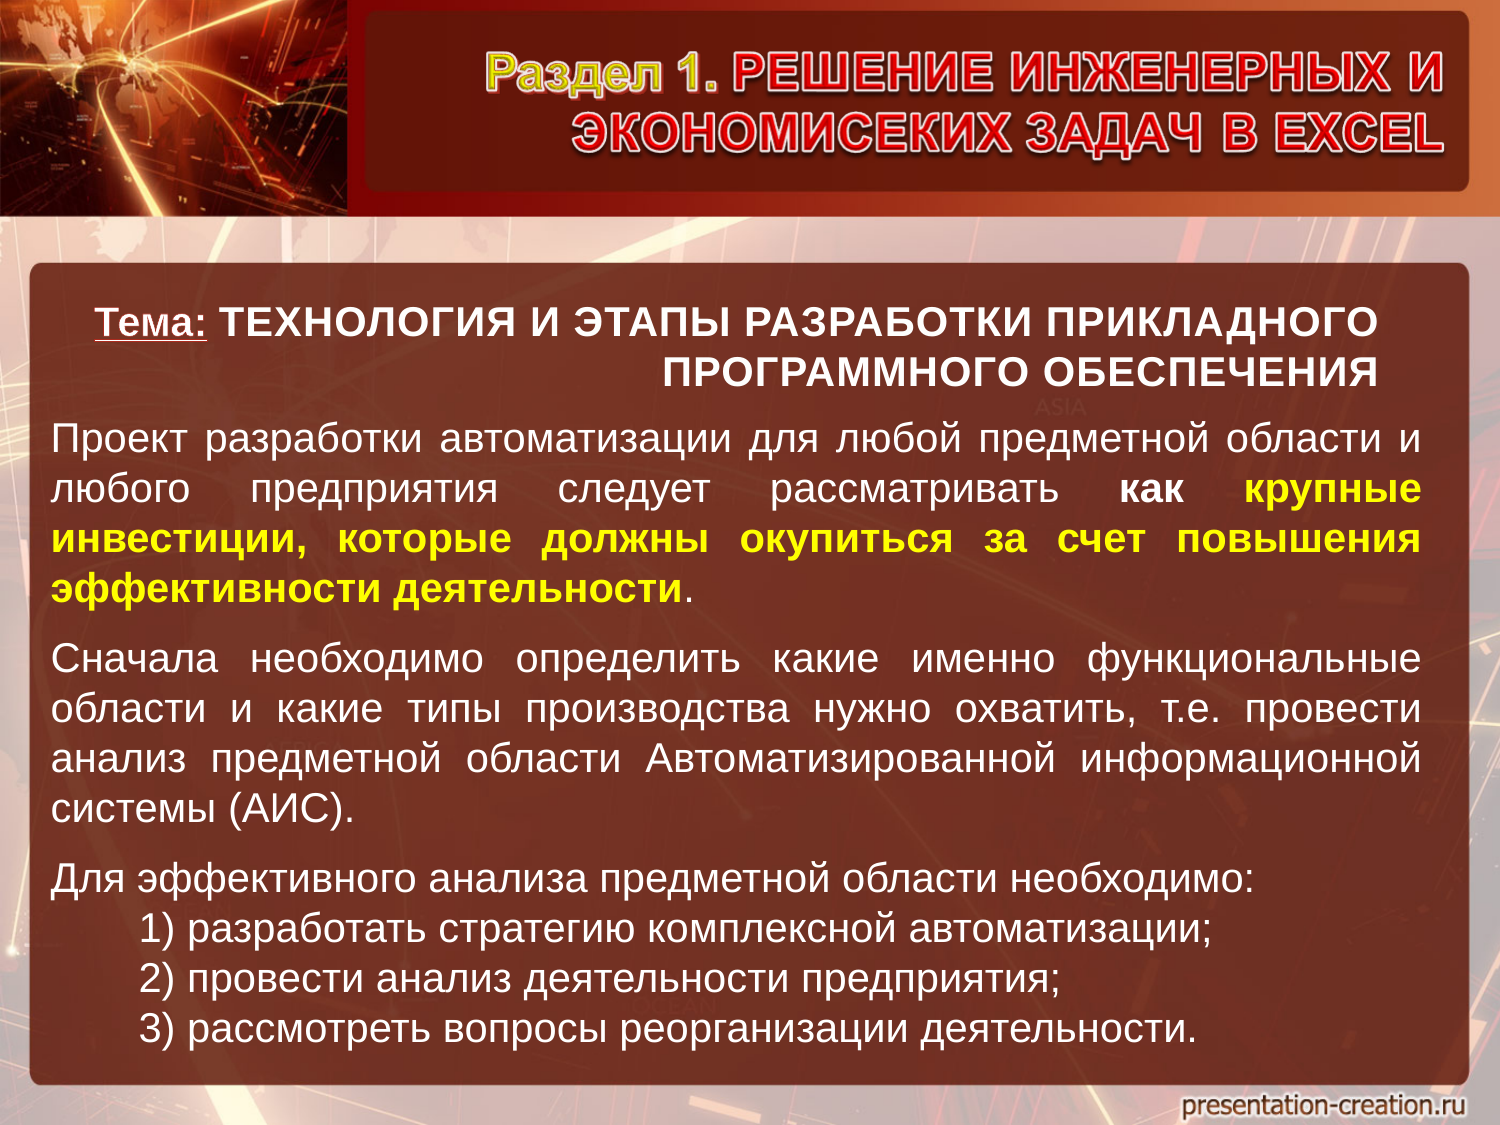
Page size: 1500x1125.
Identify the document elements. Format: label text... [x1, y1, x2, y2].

picture [0, 0, 1500, 1125]
text_box Проект разработки автоматизации для любой предметной области и любого предприятия следует рассматривать как крупные инвестиции, которые должны окупиться за счет повышения эффективности деятельности. Сначала необходимо определить какие именно функциональные области и какие типы производства нужно охватить, т.е. провести анализ предметной области Автоматизированной информационной системы (АИС). Для эффективного анализа предметной области необходимо: 1) разработать стратегию комплексной автоматизации; 2) провести анализ деятельности предприятия; 3) рассмотреть вопросы реорганизации деятельности. [35, 402, 1437, 1058]
text_box Тема: ТЕХНОЛОГИЯ И ЭТАПЫ РАЗРАБОТКИ ПРИКЛАДНОГО ПРОГРАММНОГО ОБЕСПЕЧЕНИЯ [78, 286, 1395, 402]
